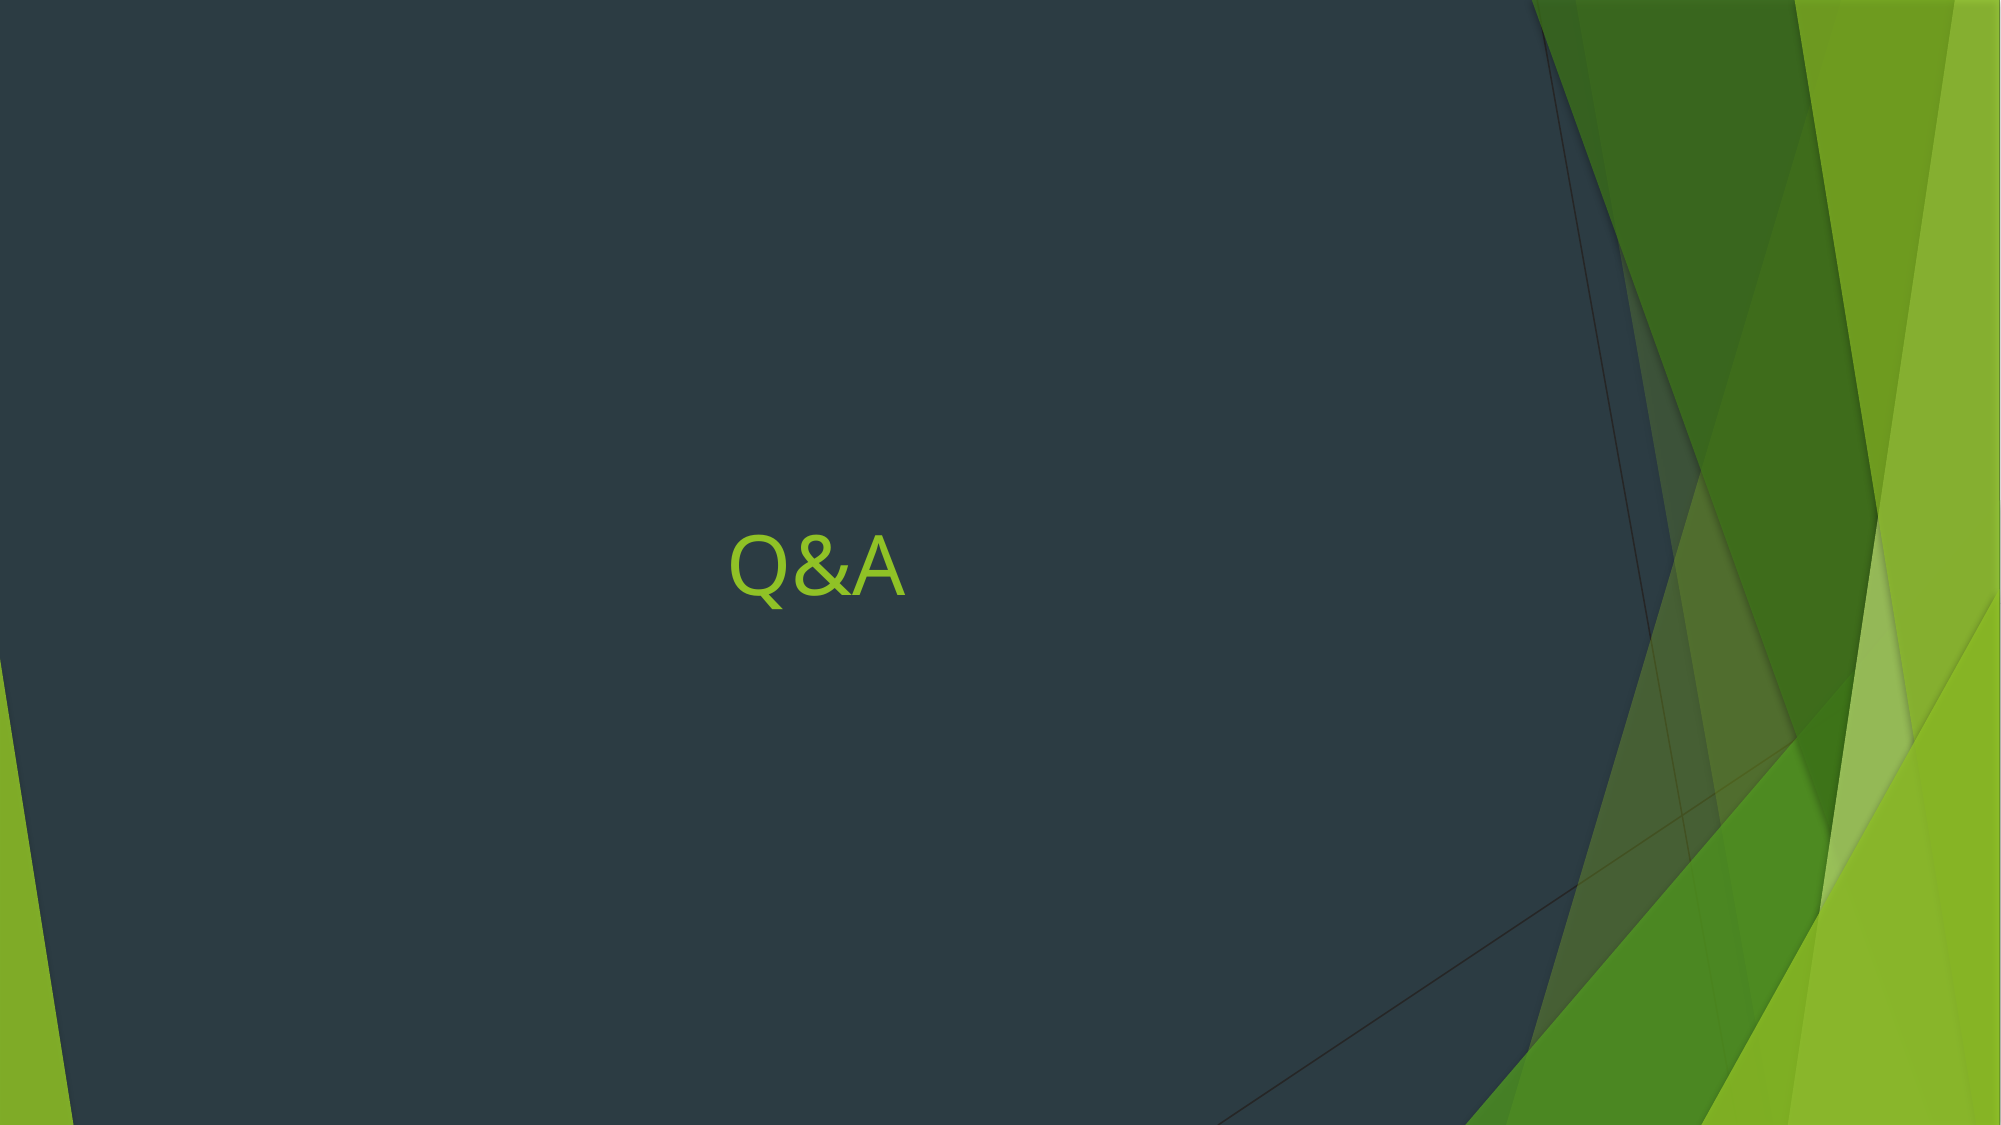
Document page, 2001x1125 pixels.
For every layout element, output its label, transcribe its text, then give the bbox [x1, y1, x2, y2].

title Q&A [111, 445, 1522, 680]
